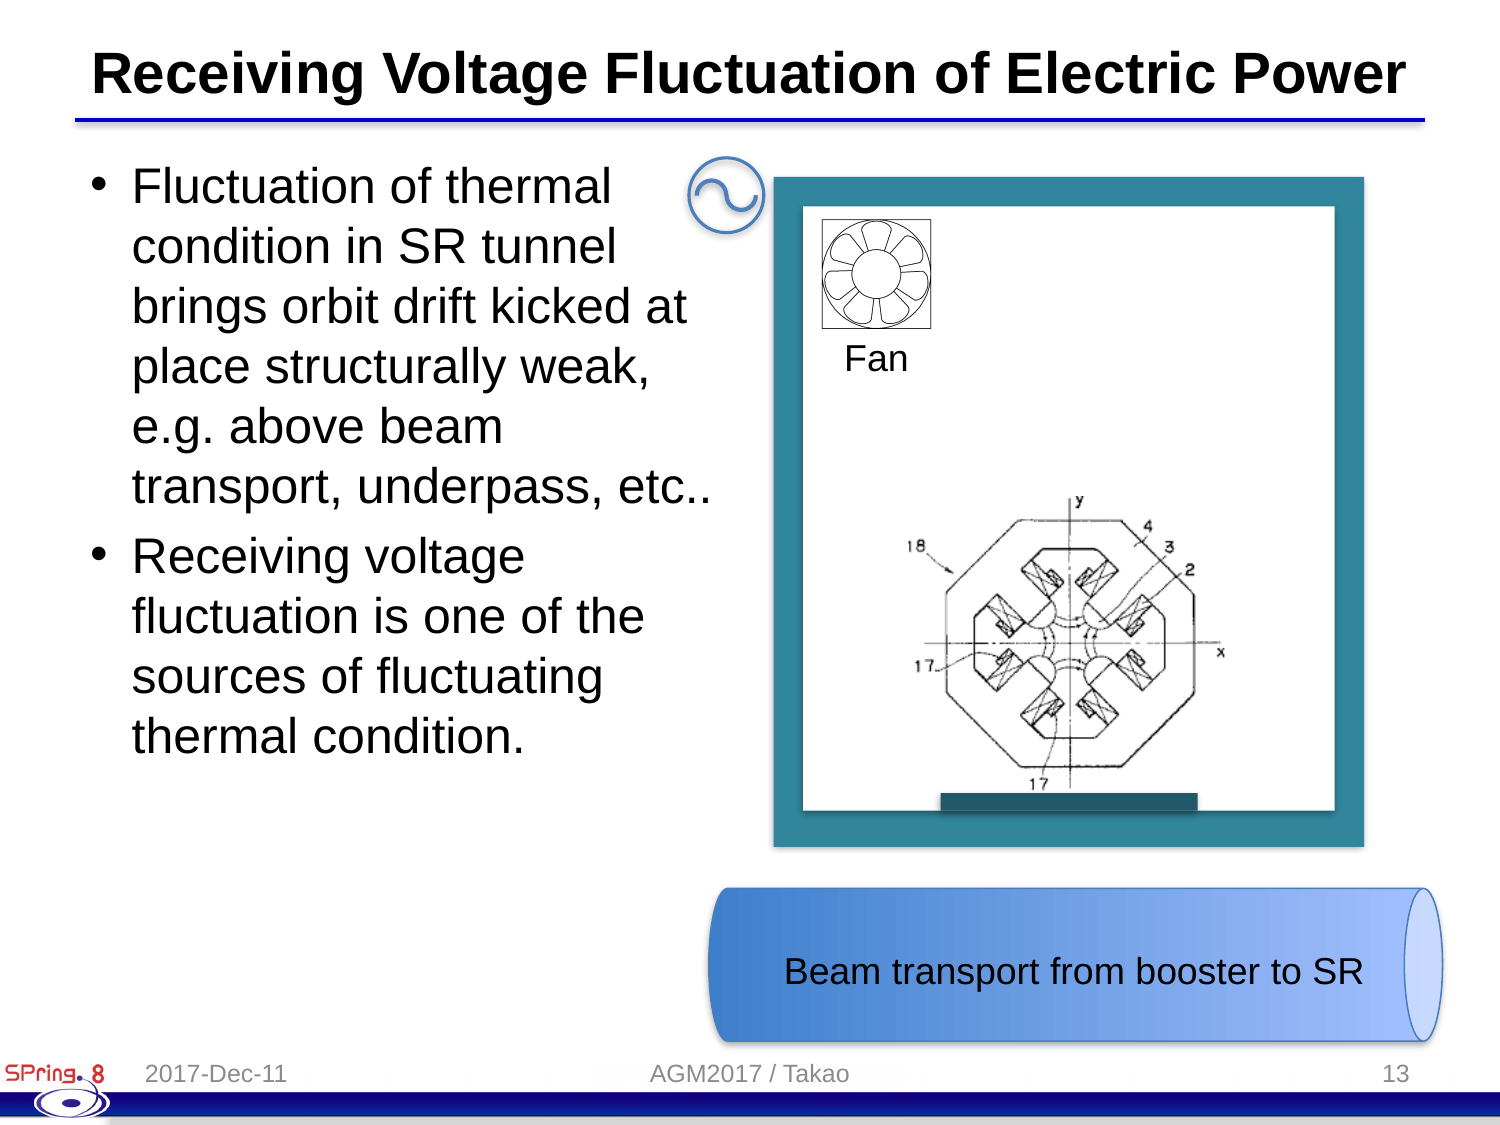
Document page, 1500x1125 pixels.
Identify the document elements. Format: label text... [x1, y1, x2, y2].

text_box Beam transport from booster to SR [769, 939, 1380, 999]
title Receiving Voltage Fluctuation of Electric Power [75, 24, 1425, 116]
text_box [940, 799, 1198, 811]
text_box [708, 887, 1444, 1042]
list Fluctuation of thermal condition in SR tunnel brings orbit drift kicked at place structurally weak, e.g. above beam transport, underpass, etc.. Receiving voltage fluctuation is one of the sources of fluctuating thermal condition. [75, 145, 737, 1043]
text_box Fan [829, 337, 924, 386]
text_box [802, 206, 1335, 811]
picture [908, 495, 1231, 791]
text_box [773, 176, 1365, 848]
footer AGM2017 / Takao [512, 1043, 988, 1103]
picture [0, 1059, 1500, 1125]
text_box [688, 157, 765, 233]
picture [820, 217, 933, 329]
slide_number 13 [1074, 1050, 1425, 1103]
slide_number 2017-Dec-11 [130, 1043, 481, 1103]
